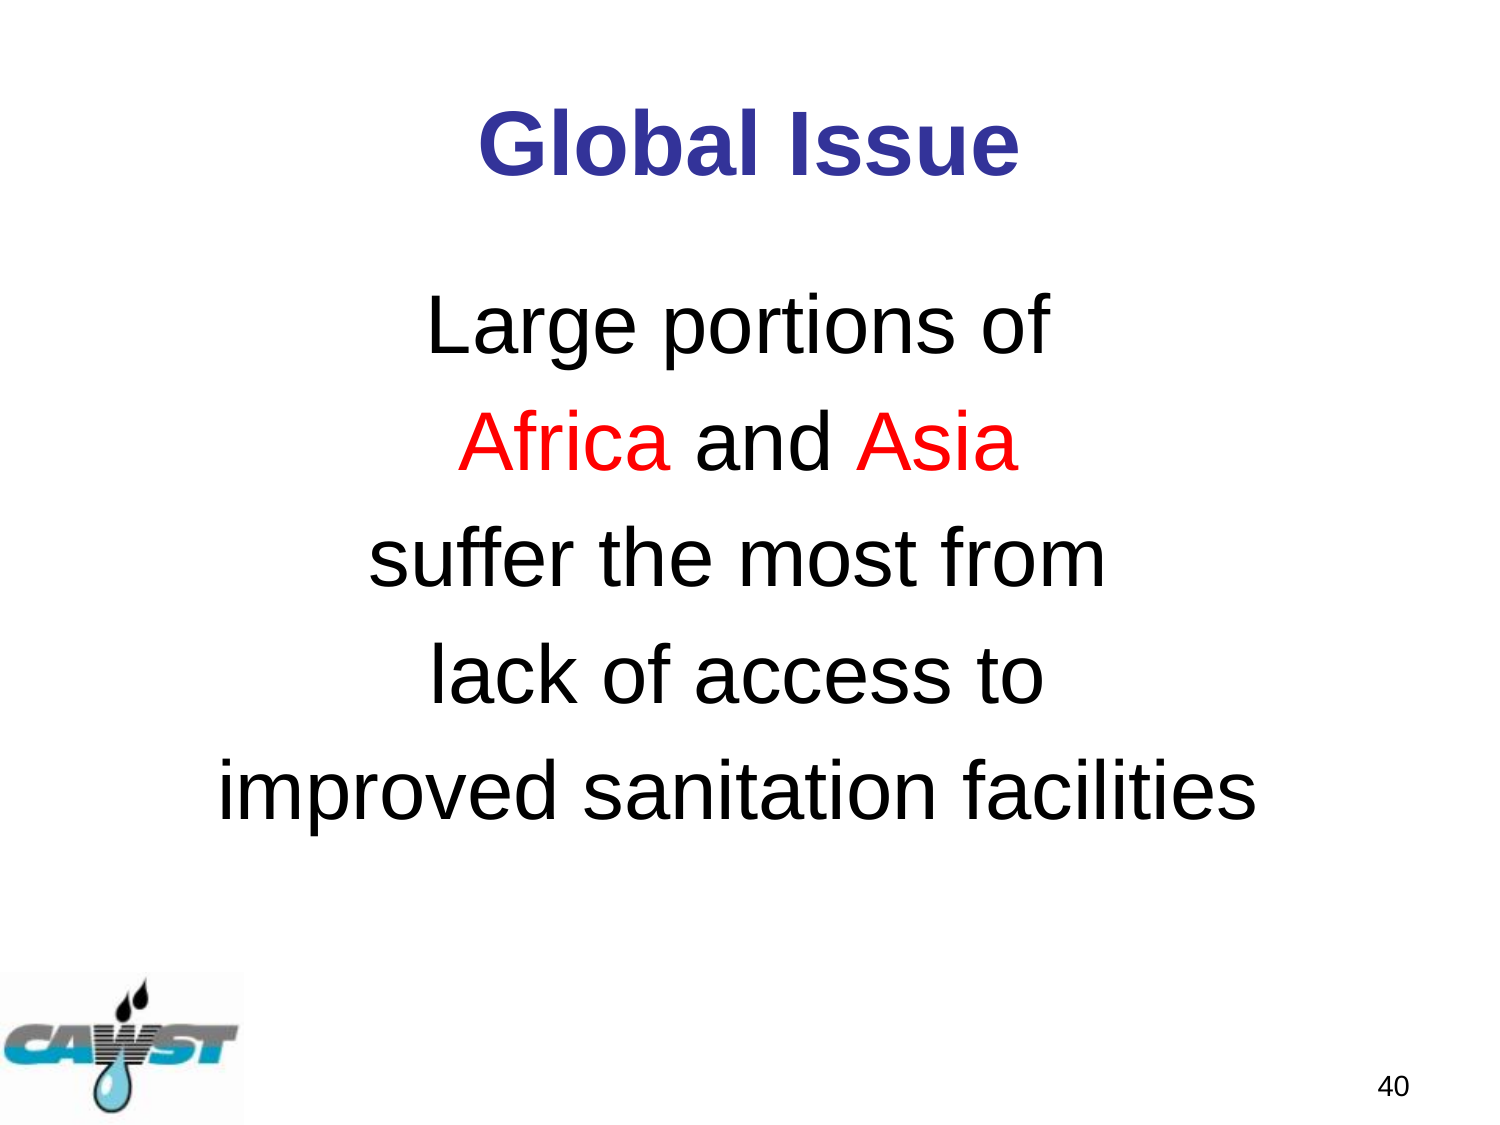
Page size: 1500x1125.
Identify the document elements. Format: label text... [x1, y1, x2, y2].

slide_number 40 [1355, 1059, 1426, 1103]
list Large portions of Africa and Asia suffer the most from lack of access to improved sanitation facilities [75, 262, 1425, 1005]
picture [0, 972, 245, 1125]
title Global Issue [75, 45, 1425, 233]
